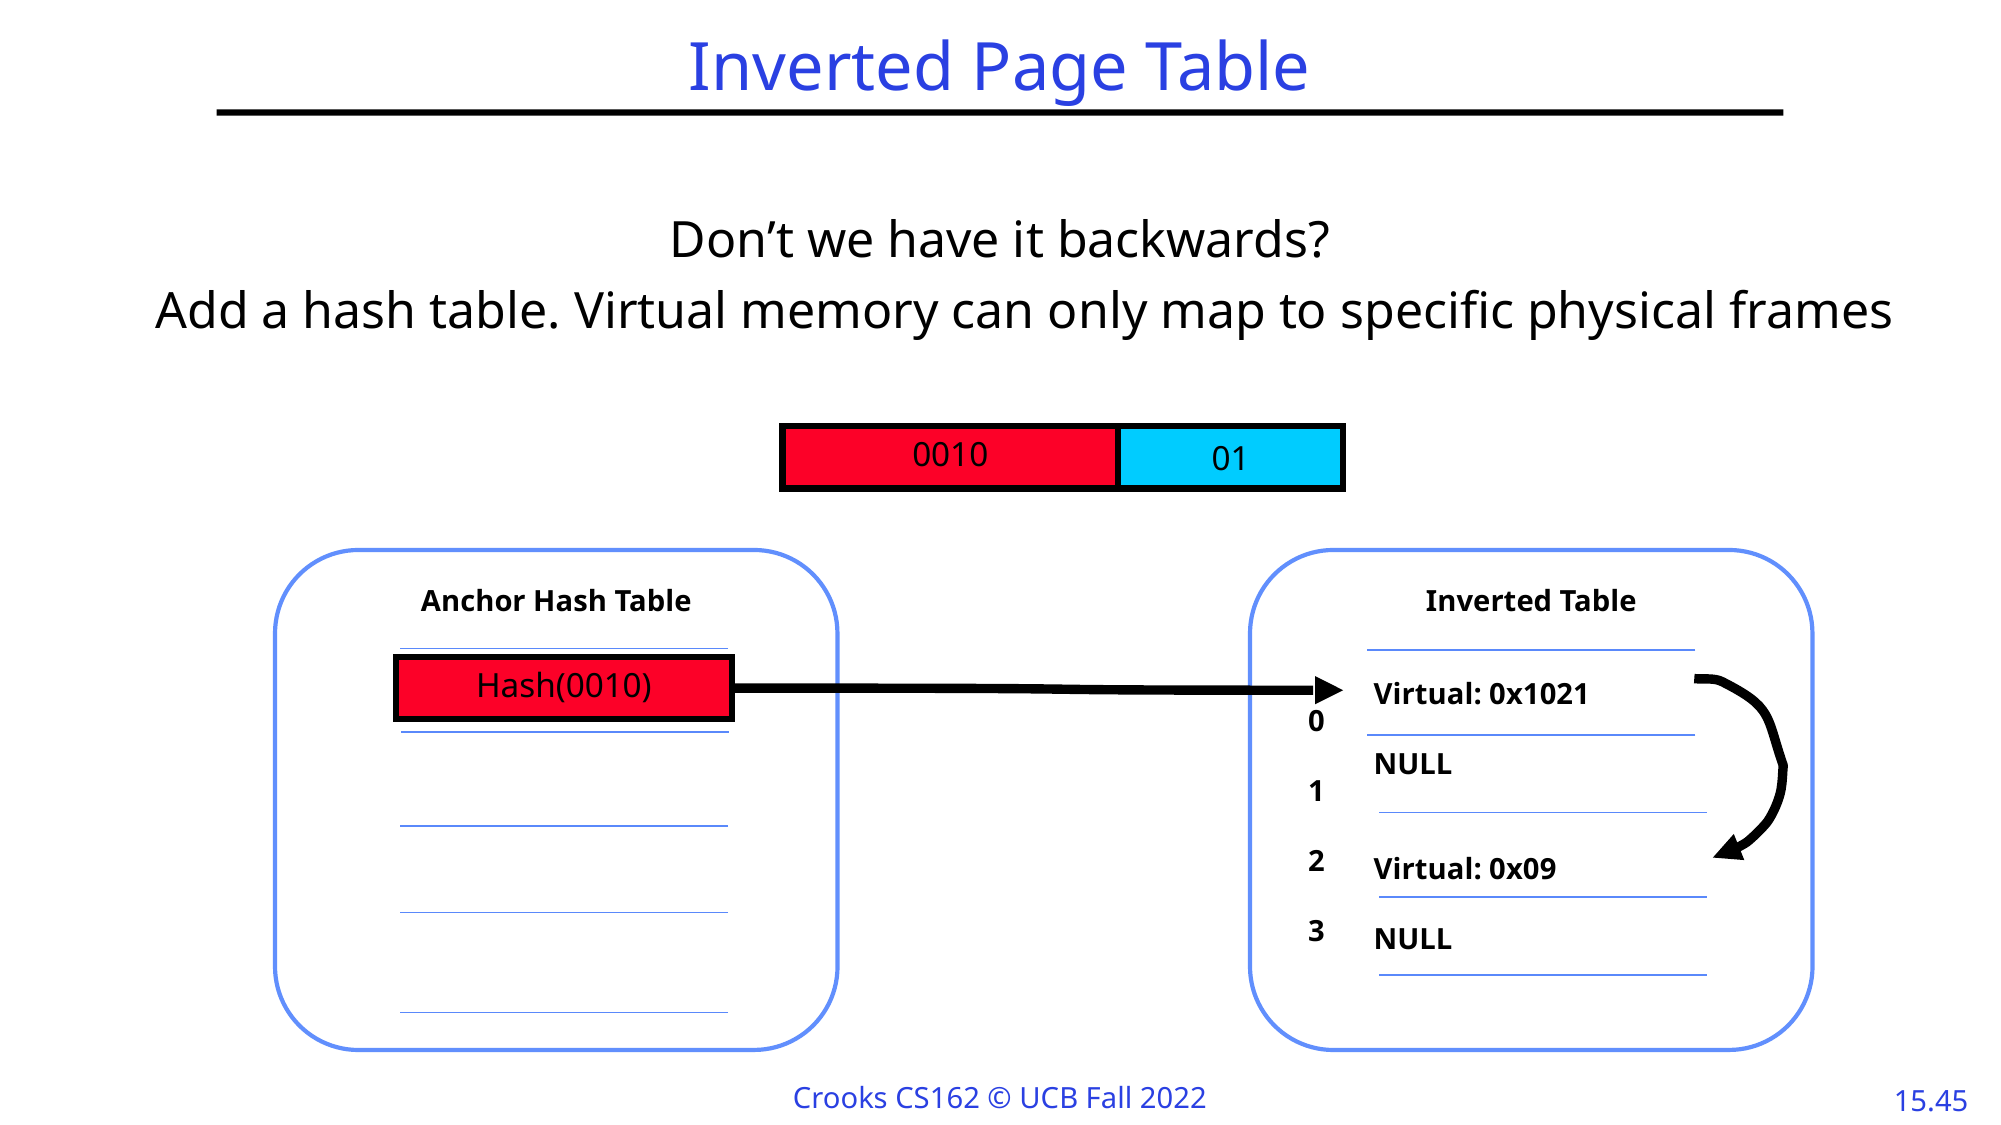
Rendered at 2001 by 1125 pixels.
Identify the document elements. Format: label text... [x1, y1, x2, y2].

text_box 0 1 2 3 [1278, 698, 1343, 955]
text_box Inverted Table [1247, 547, 1815, 1053]
text_box Virtual: 0x1021 NULL Virtual: 0x09 NULL [1343, 668, 1811, 963]
title Inverted Page Table [216, 24, 1784, 113]
text_box Hash(0010) [396, 656, 732, 720]
text_box Anchor Hash Table [272, 547, 840, 1053]
text_box [1694, 678, 1784, 864]
text_box 01 [1119, 426, 1344, 489]
text_box 0010 [782, 426, 1119, 489]
text_box Add a hash table. Virtual memory can only map to specific physical frames [75, 270, 1988, 346]
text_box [731, 687, 1344, 691]
text_box Don’t we have it backwards? [187, 199, 1813, 270]
